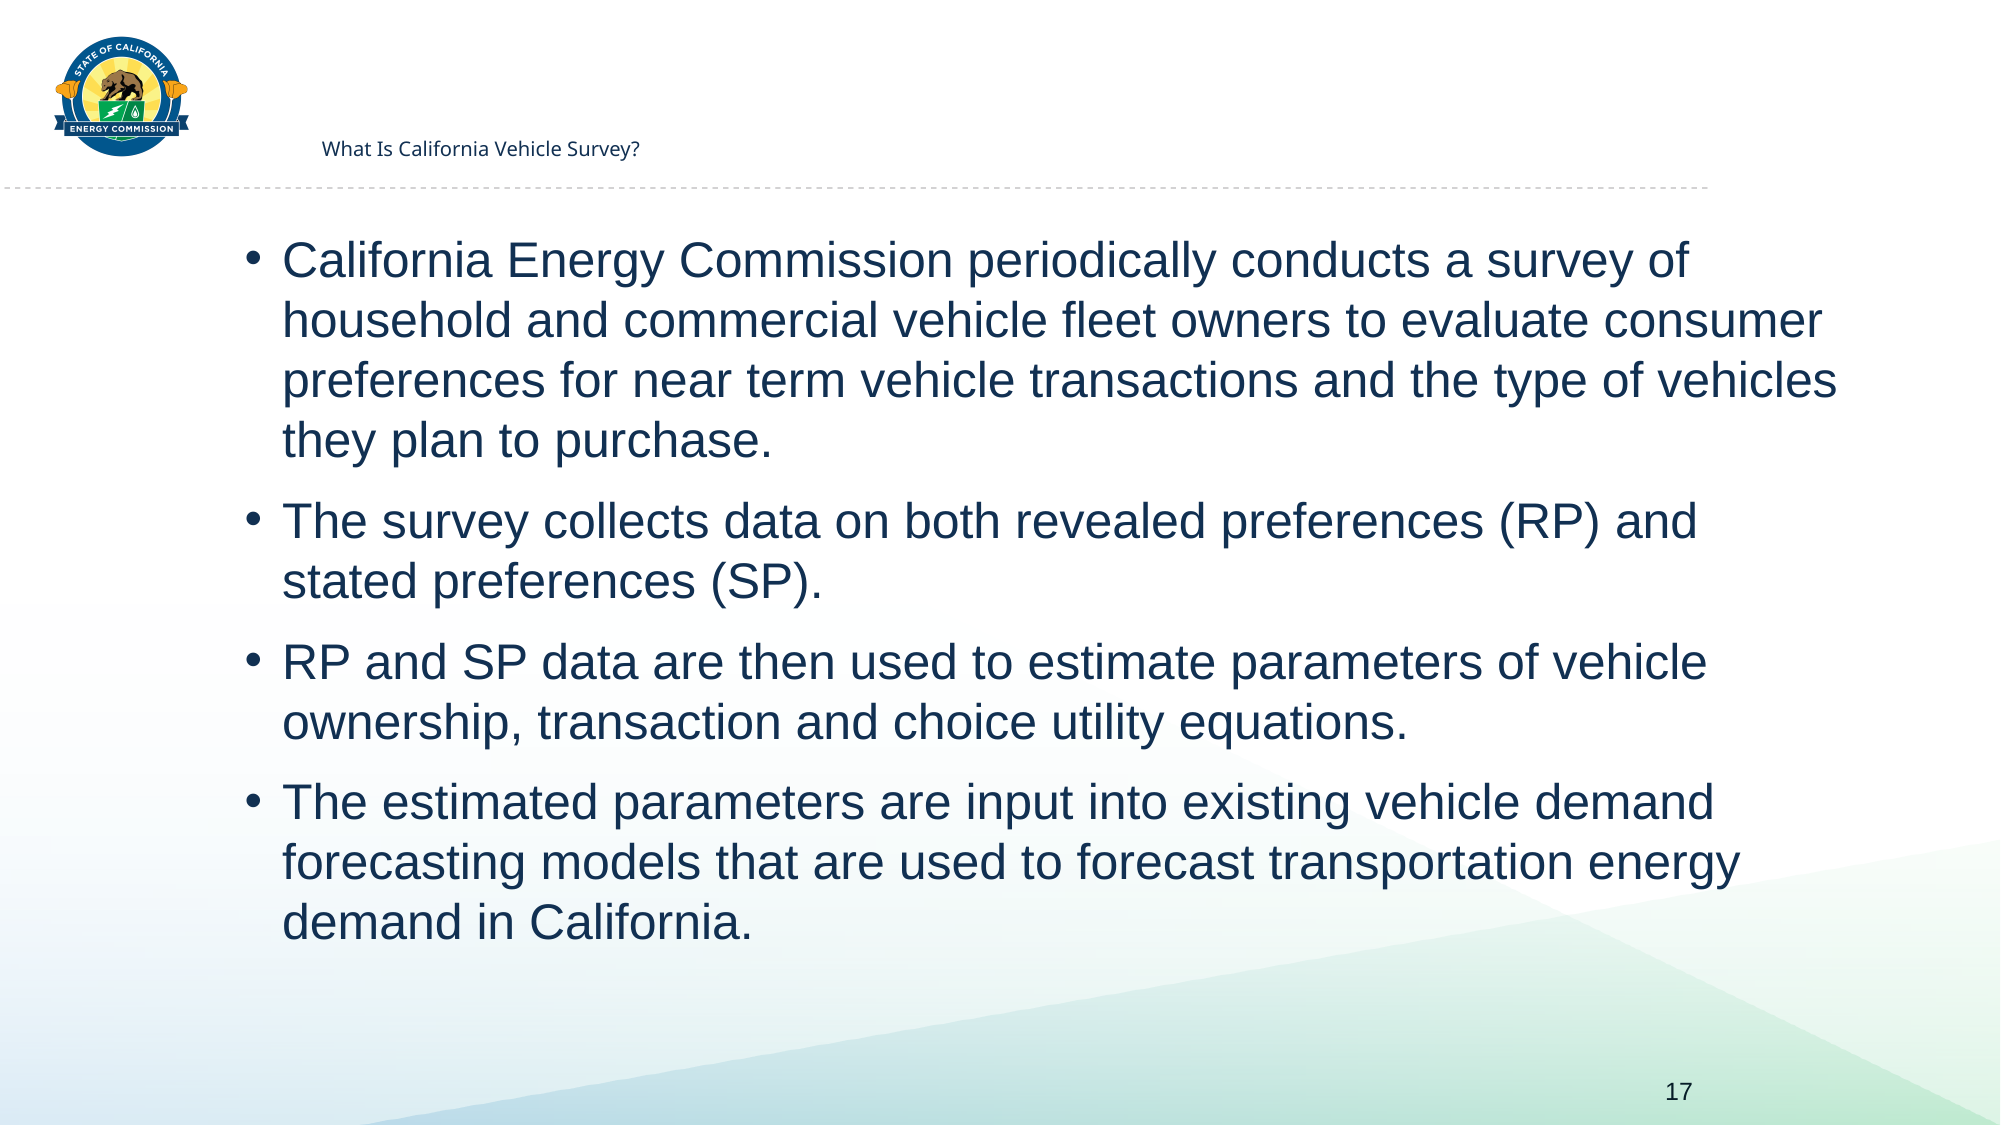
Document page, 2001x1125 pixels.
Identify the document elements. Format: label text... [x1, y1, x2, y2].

title What Is California Vehicle Survey? [306, 83, 1740, 221]
list California Energy Commission periodically conducts a survey of household and commercial vehicle fleet owners to evaluate consumer preferences for near term vehicle transactions and the type of vehicles they plan to purchase. The survey collects data on both revealed preferences (RP) and stated preferences (SP). RP and SP data are then used to estimate parameters of vehicle ownership, transaction and choice utility equations. The estimated parameters are input into existing vehicle demand forecasting models that are used to forecast transportation energy demand in California. [229, 220, 1863, 1014]
picture [0, 0, 2001, 1125]
text_box 17 [1412, 1060, 1709, 1120]
